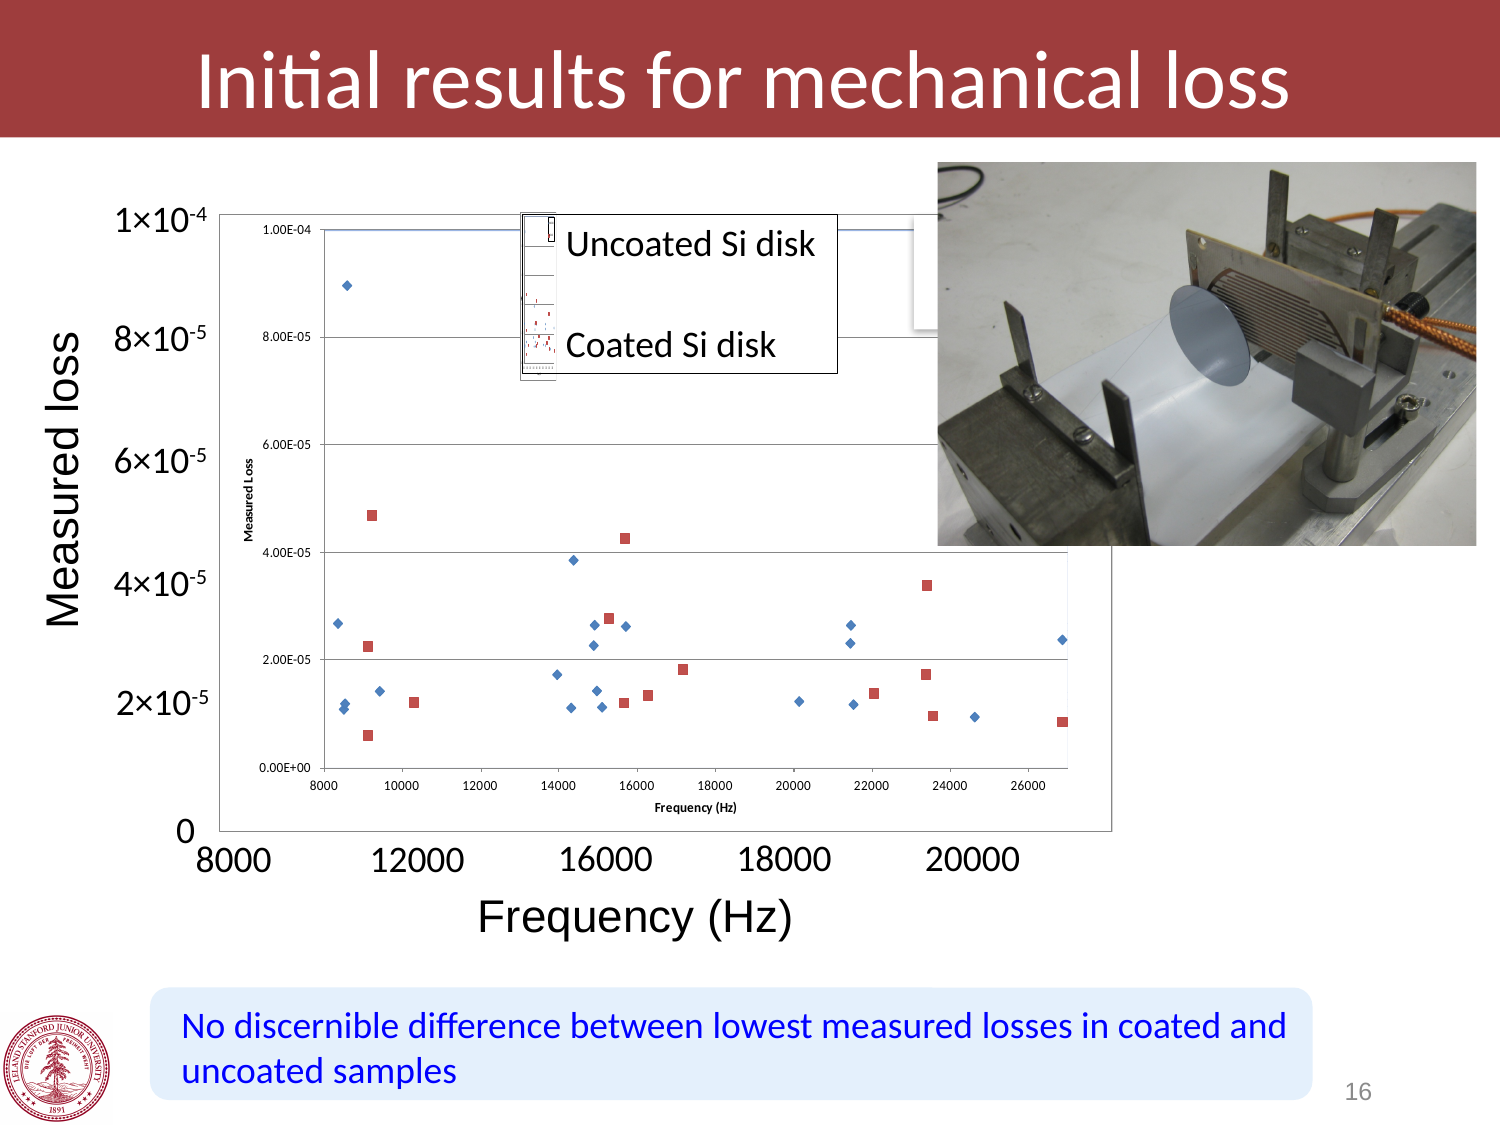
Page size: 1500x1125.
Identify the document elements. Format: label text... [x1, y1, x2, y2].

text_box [24, 187, 1113, 937]
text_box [149, 987, 1317, 1101]
picture [0, 1012, 113, 1125]
title Initial results for mechanical loss [37, 12, 1450, 138]
picture [937, 162, 1477, 546]
slide_number 16 [1312, 1060, 1388, 1121]
